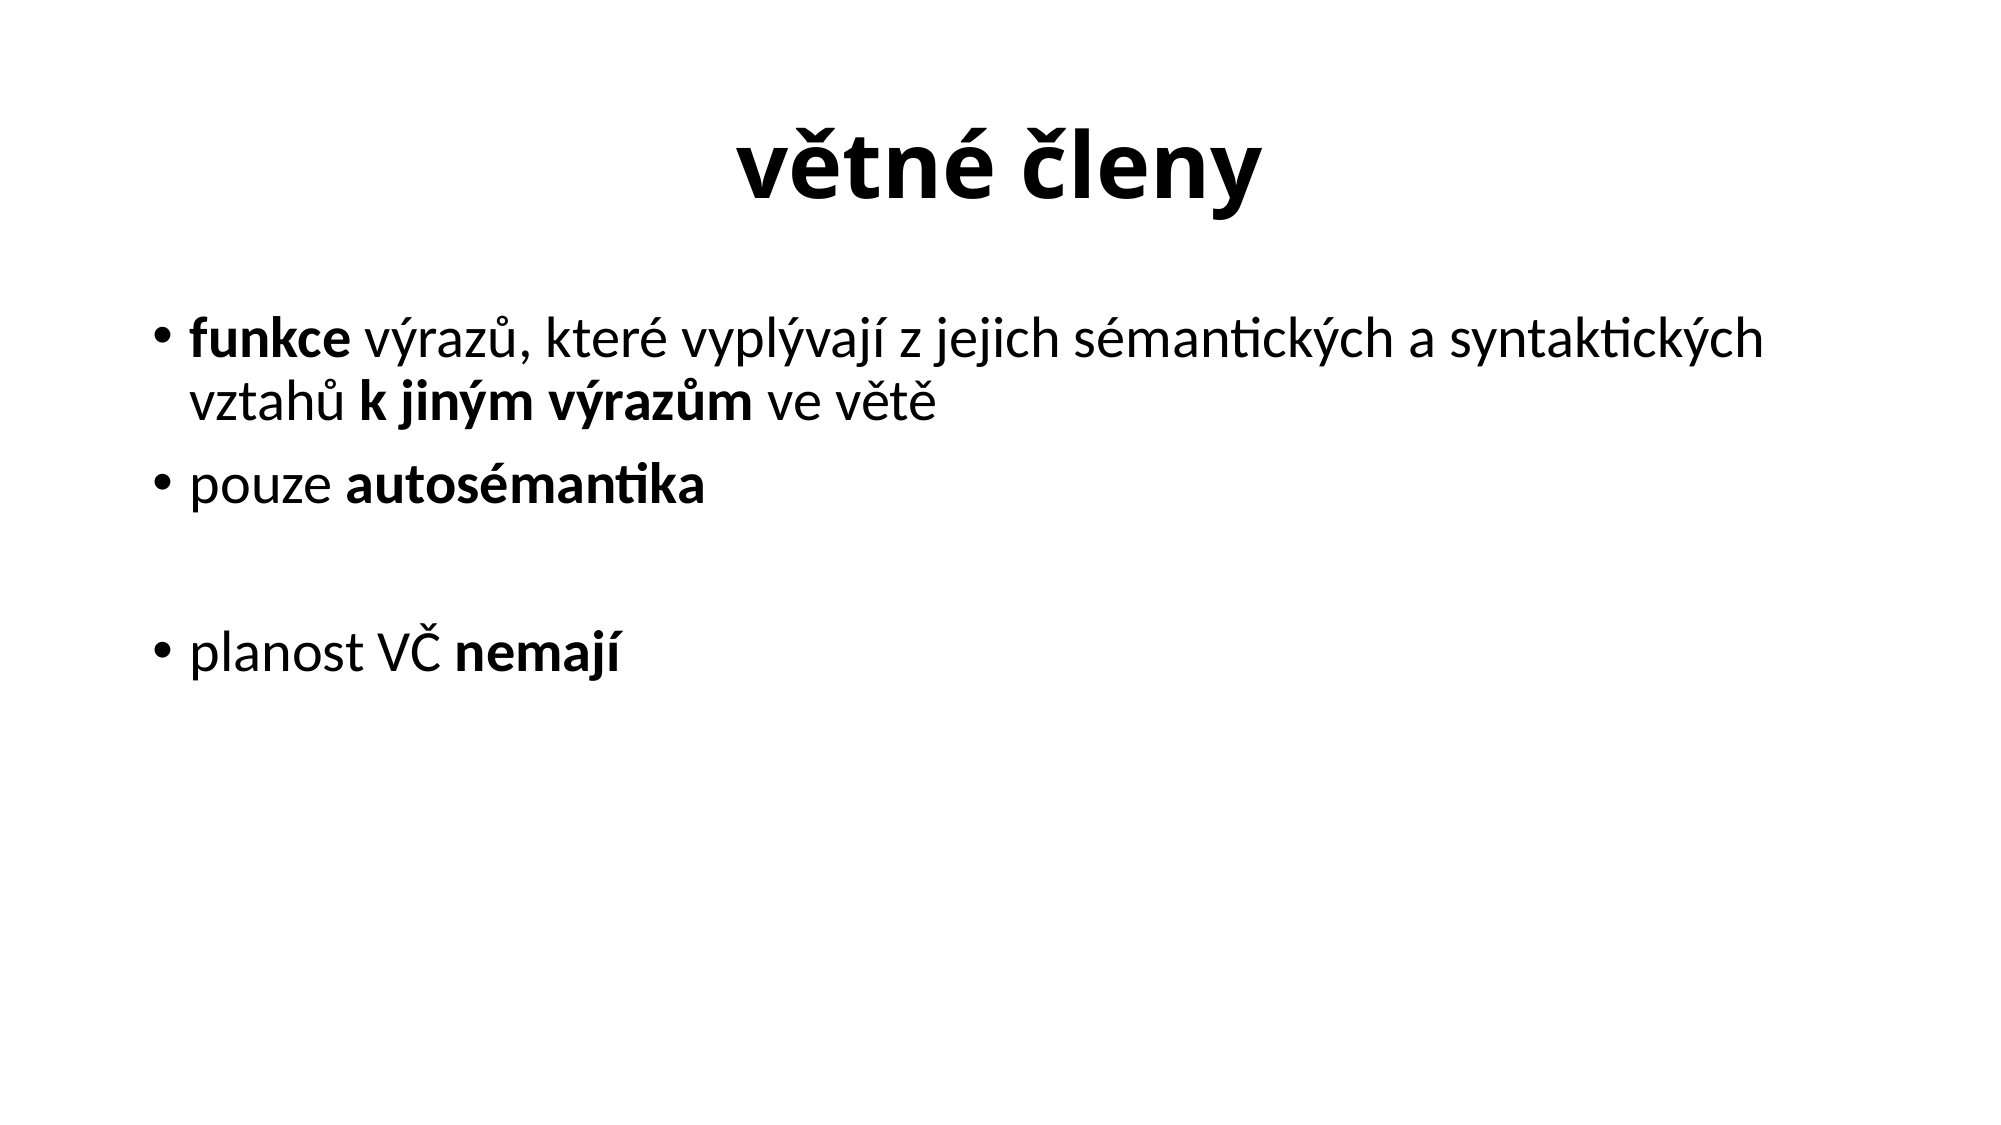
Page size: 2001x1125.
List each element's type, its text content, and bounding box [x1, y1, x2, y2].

list funkce výrazů, které vyplývají z jejich sémantických a syntaktických vztahů k jiným výrazům ve větě pouze autosémantika planost VČ nemají [137, 299, 1863, 1014]
title větné členy [137, 59, 1863, 278]
